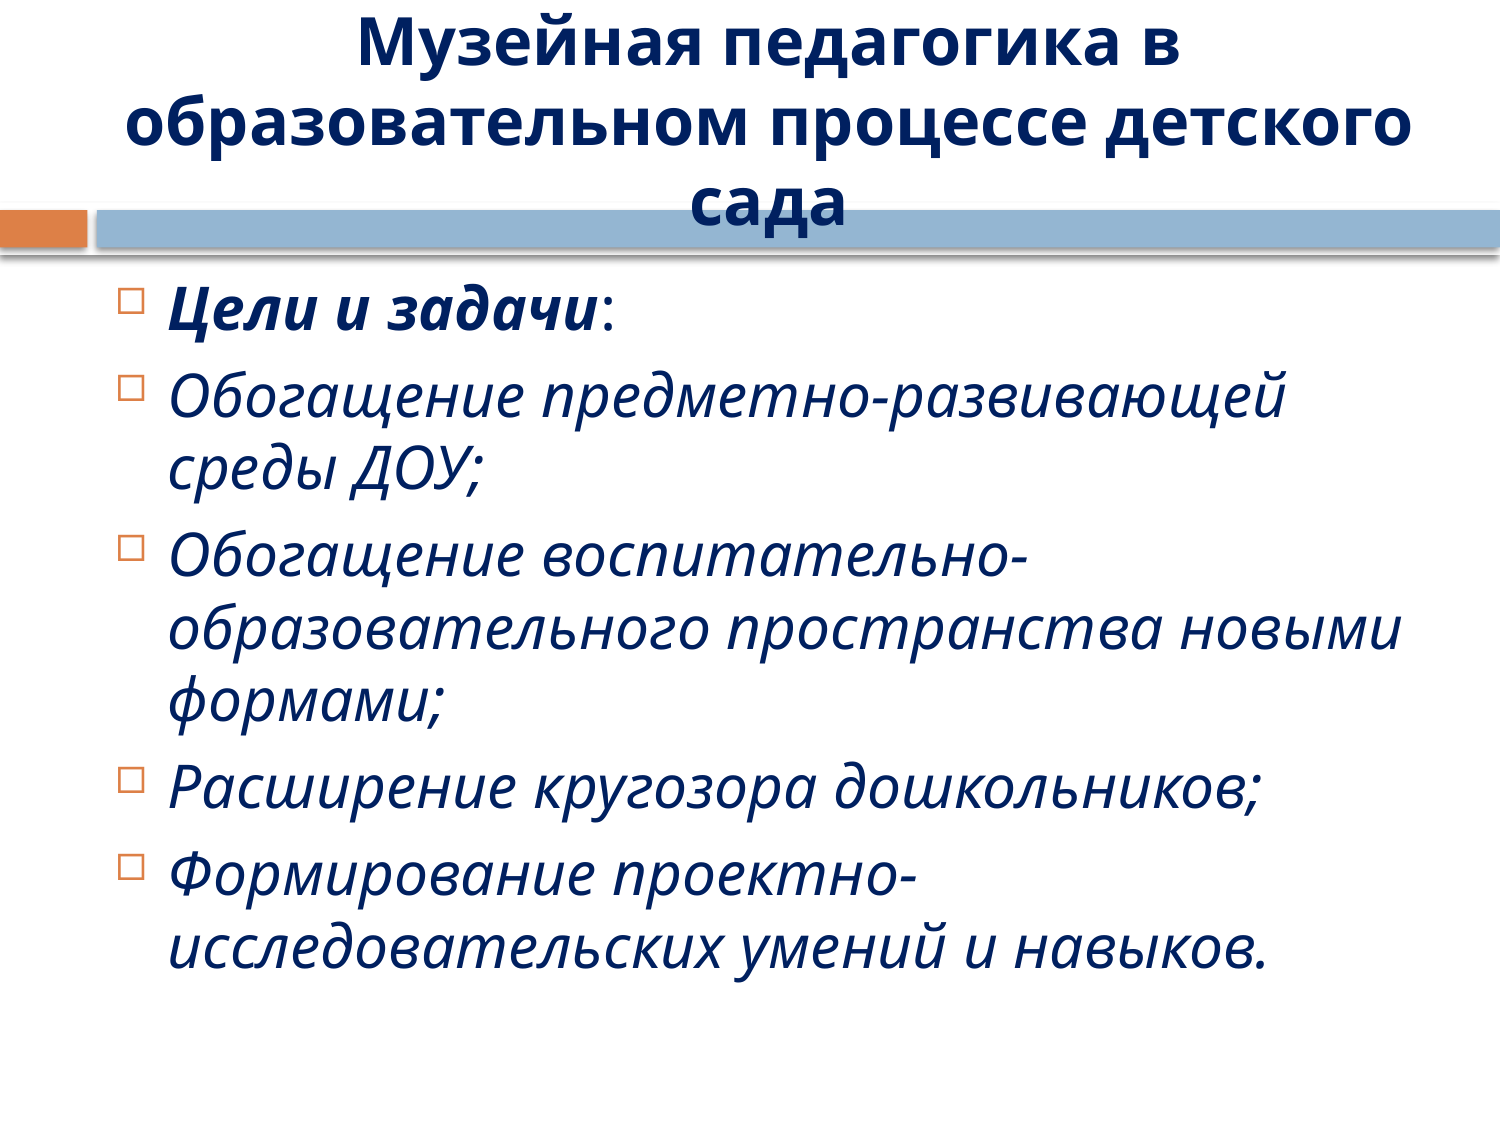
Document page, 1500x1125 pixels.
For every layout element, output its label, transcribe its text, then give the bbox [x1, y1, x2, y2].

title Музейная педагогика в образовательном процессе детского сада [100, 37, 1438, 200]
list Цели и задачи: Обогащение предметно-развивающей среды ДОУ; Обогащение воспитательно-образовательного пространства новыми формами; Расширение кругозора дошкольников; Формирование проектно-исследовательских умений и навыков. [100, 262, 1438, 1000]
